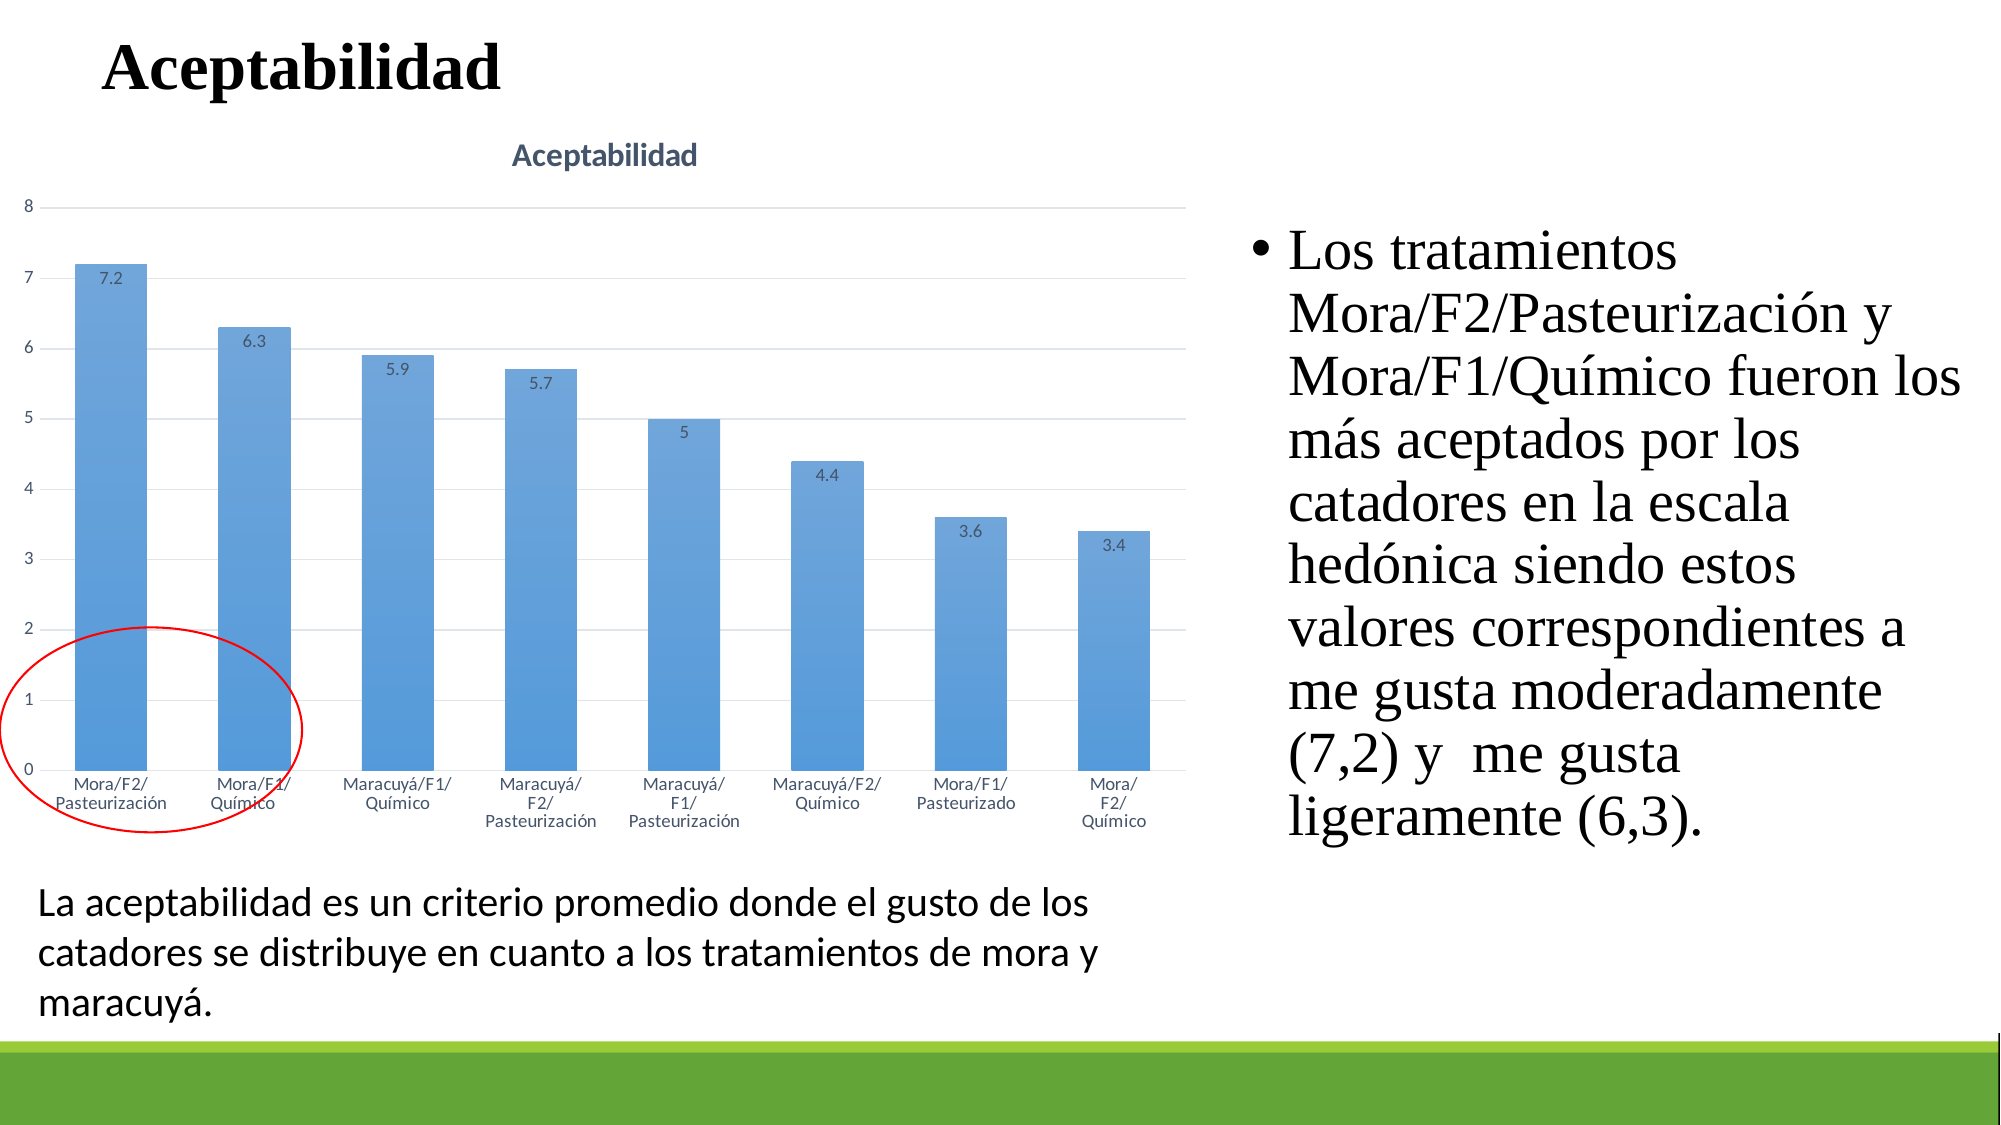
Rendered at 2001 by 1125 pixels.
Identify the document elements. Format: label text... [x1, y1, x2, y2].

text_box La aceptabilidad es un criterio promedio donde el gusto de los catadores se distribuye en cuanto a los tratamientos de mora y maracuyá. [23, 867, 1192, 1032]
chart [0, 109, 1210, 831]
list Los tratamientos Mora/F2/Pasteurización y Mora/F1/Químico fueron los más aceptados por los catadores en la escala hedónica siendo estos valores correspondientes a me gusta moderadamente (7,2) y me gusta ligeramente (6,3). [1235, 212, 1982, 926]
picture [0, 1033, 2000, 1125]
title Aceptabilidad [86, 0, 1812, 217]
